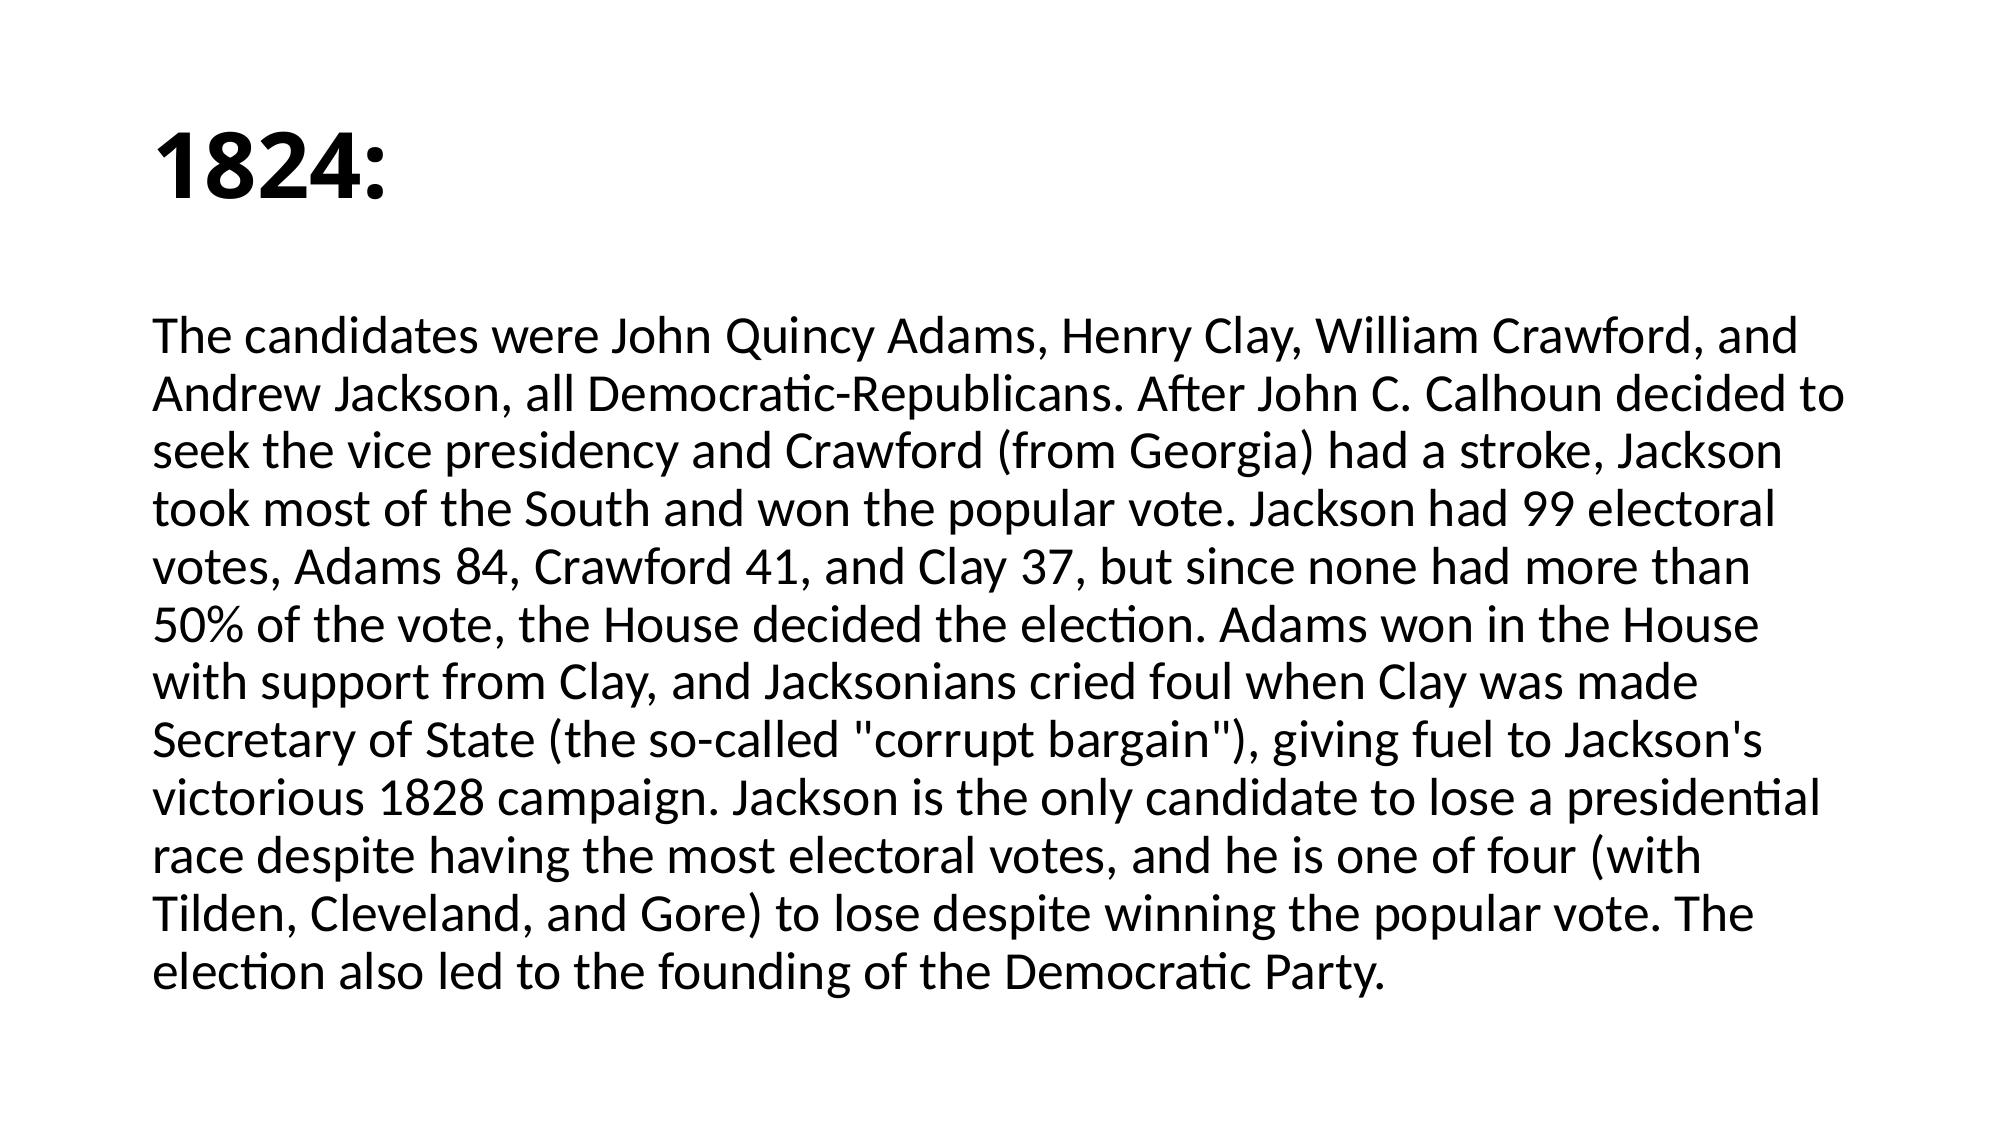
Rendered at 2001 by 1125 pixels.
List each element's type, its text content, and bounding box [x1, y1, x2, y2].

list The candidates were John Quincy Adams, Henry Clay, William Crawford, and Andrew Jackson, all Democratic-Republicans. After John C. Calhoun decided to seek the vice presidency and Crawford (from Georgia) had a stroke, Jackson took most of the South and won the popular vote. Jackson had 99 electoral votes, Adams 84, Crawford 41, and Clay 37, but since none had more than 50% of the vote, the House decided the election. Adams won in the House with support from Clay, and Jacksonians cried foul when Clay was made Secretary of State (the so-called "corrupt bargain"), giving fuel to Jackson's victorious 1828 campaign. Jackson is the only candidate to lose a presidential race despite having the most electoral votes, and he is one of four (with Tilden, Cleveland, and Gore) to lose despite winning the popular vote. The election also led to the founding of the Democratic Party. [137, 299, 1863, 1014]
title 1824: [137, 59, 1863, 278]
